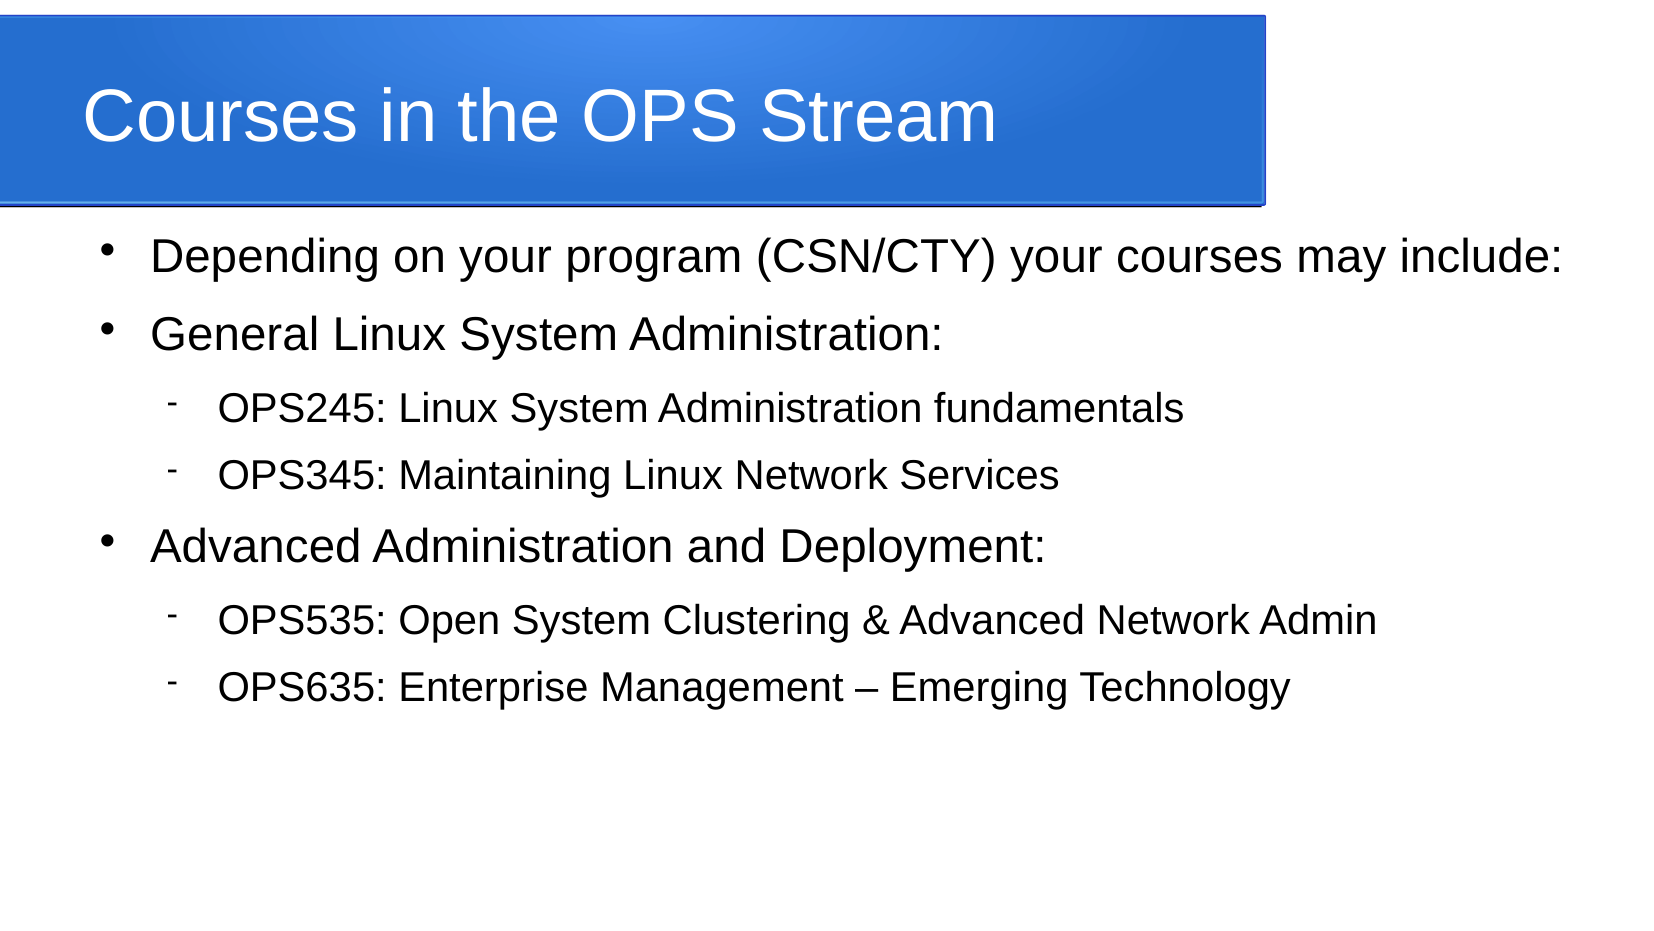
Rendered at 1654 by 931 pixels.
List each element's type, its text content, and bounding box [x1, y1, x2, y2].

text_box Courses in the OPS Stream [82, 35, 1235, 189]
picture [0, 13, 1269, 211]
text_box Depending on your program (CSN/CTY) your courses may include: General Linux System Administration: OPS245: Linux System Administration fundamentals OPS345: Maintaining Linux Network Services Advanced Administration and Deployment: OPS535: Open System Clustering & Advanced Network Admin OPS635: Enterprise Management – Emerging Technology [82, 224, 1571, 764]
